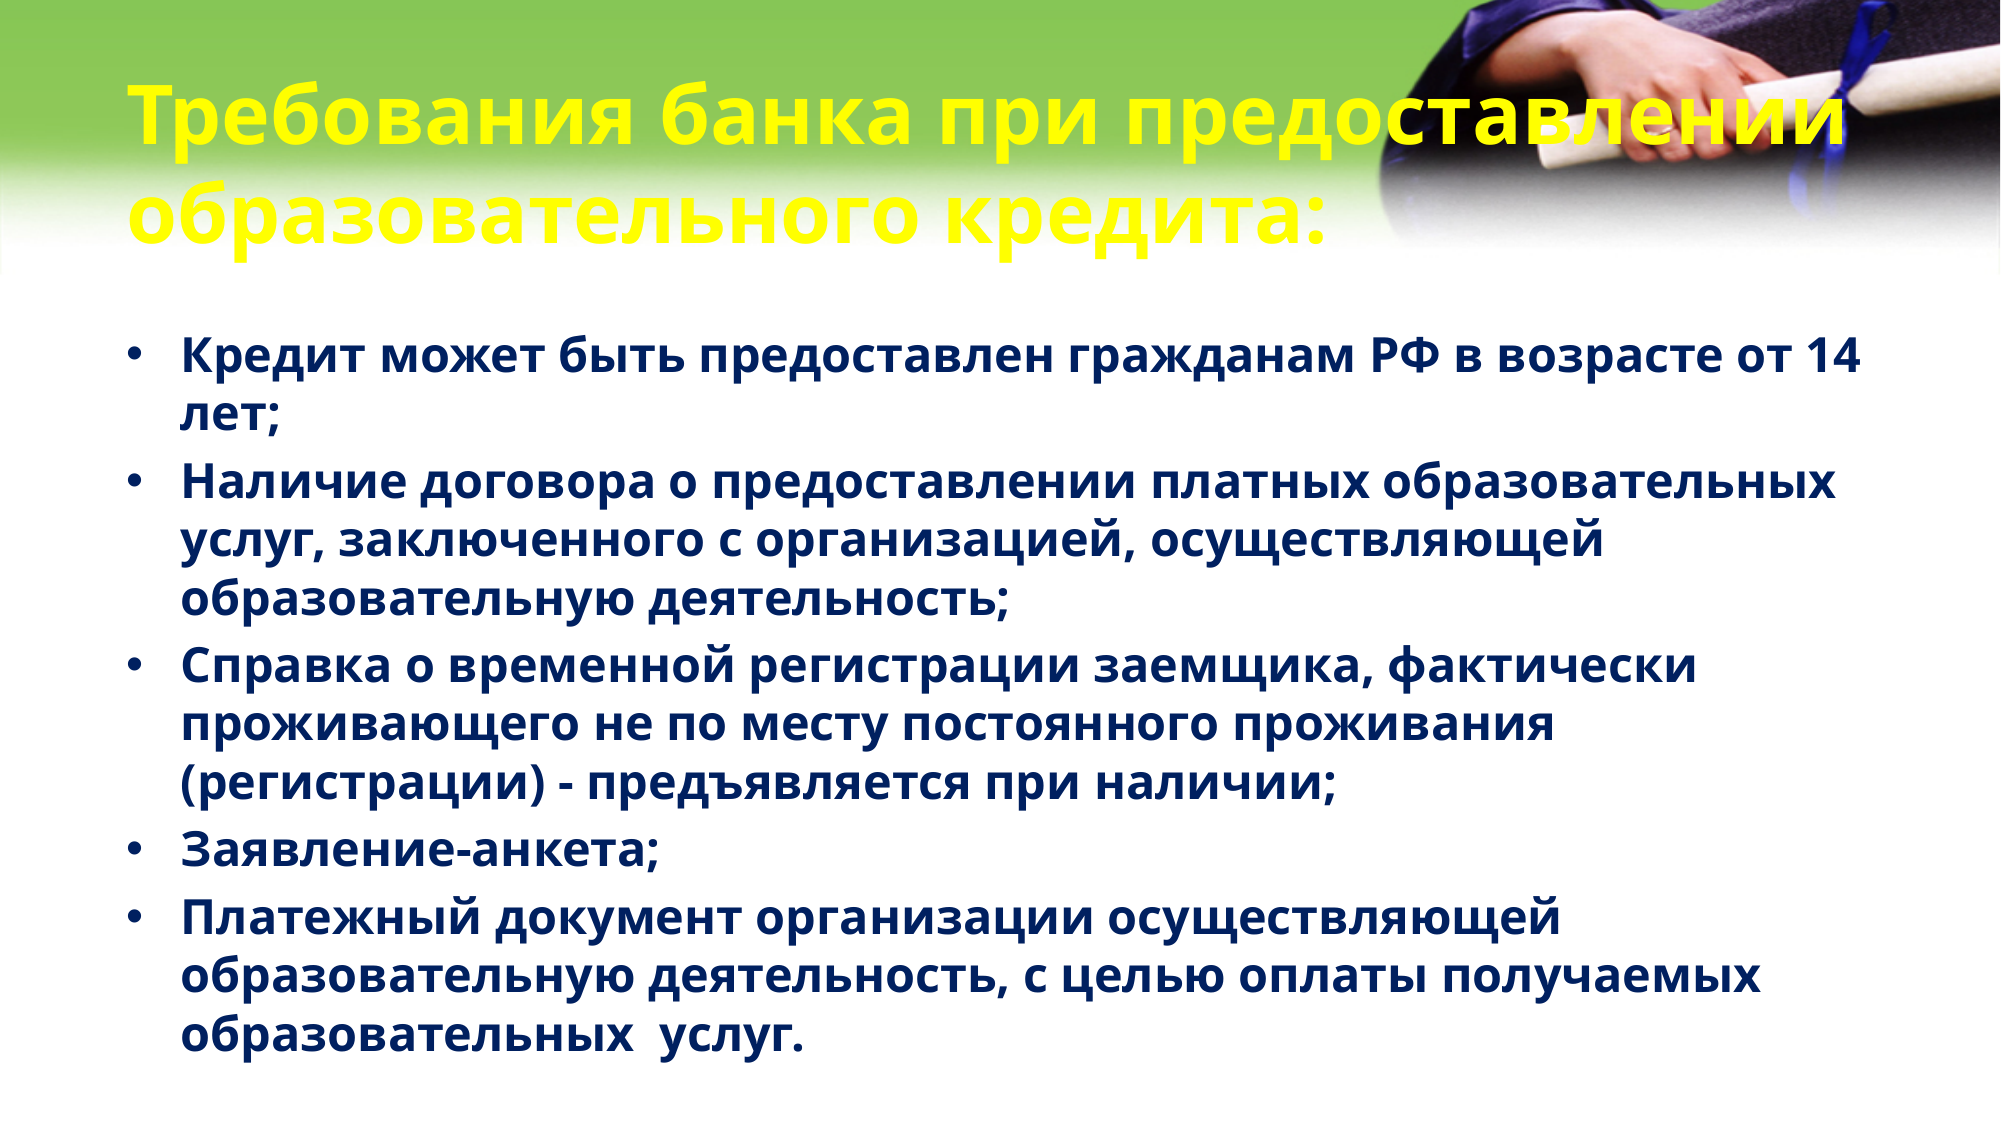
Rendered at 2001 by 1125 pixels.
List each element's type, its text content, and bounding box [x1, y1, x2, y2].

list Кредит может быть предоставлен гражданам РФ в возрасте от 14 лет; Наличие договора о предоставлении платных образовательных услуг, заключенного с организацией, осуществляющей образовательную деятельность; Справка о временной регистрации заемщика, фактически проживающего не по месту постоянного проживания (регистрации) - предъявляется при наличии; Заявление-анкета; Платежный документ организации осуществляющей образовательную деятельность, с целью оплаты получаемых образовательных услуг. [111, 316, 1912, 1069]
picture [0, 0, 2001, 1125]
title Требования банка при предоставлении образовательного кредита: [111, 53, 1912, 270]
